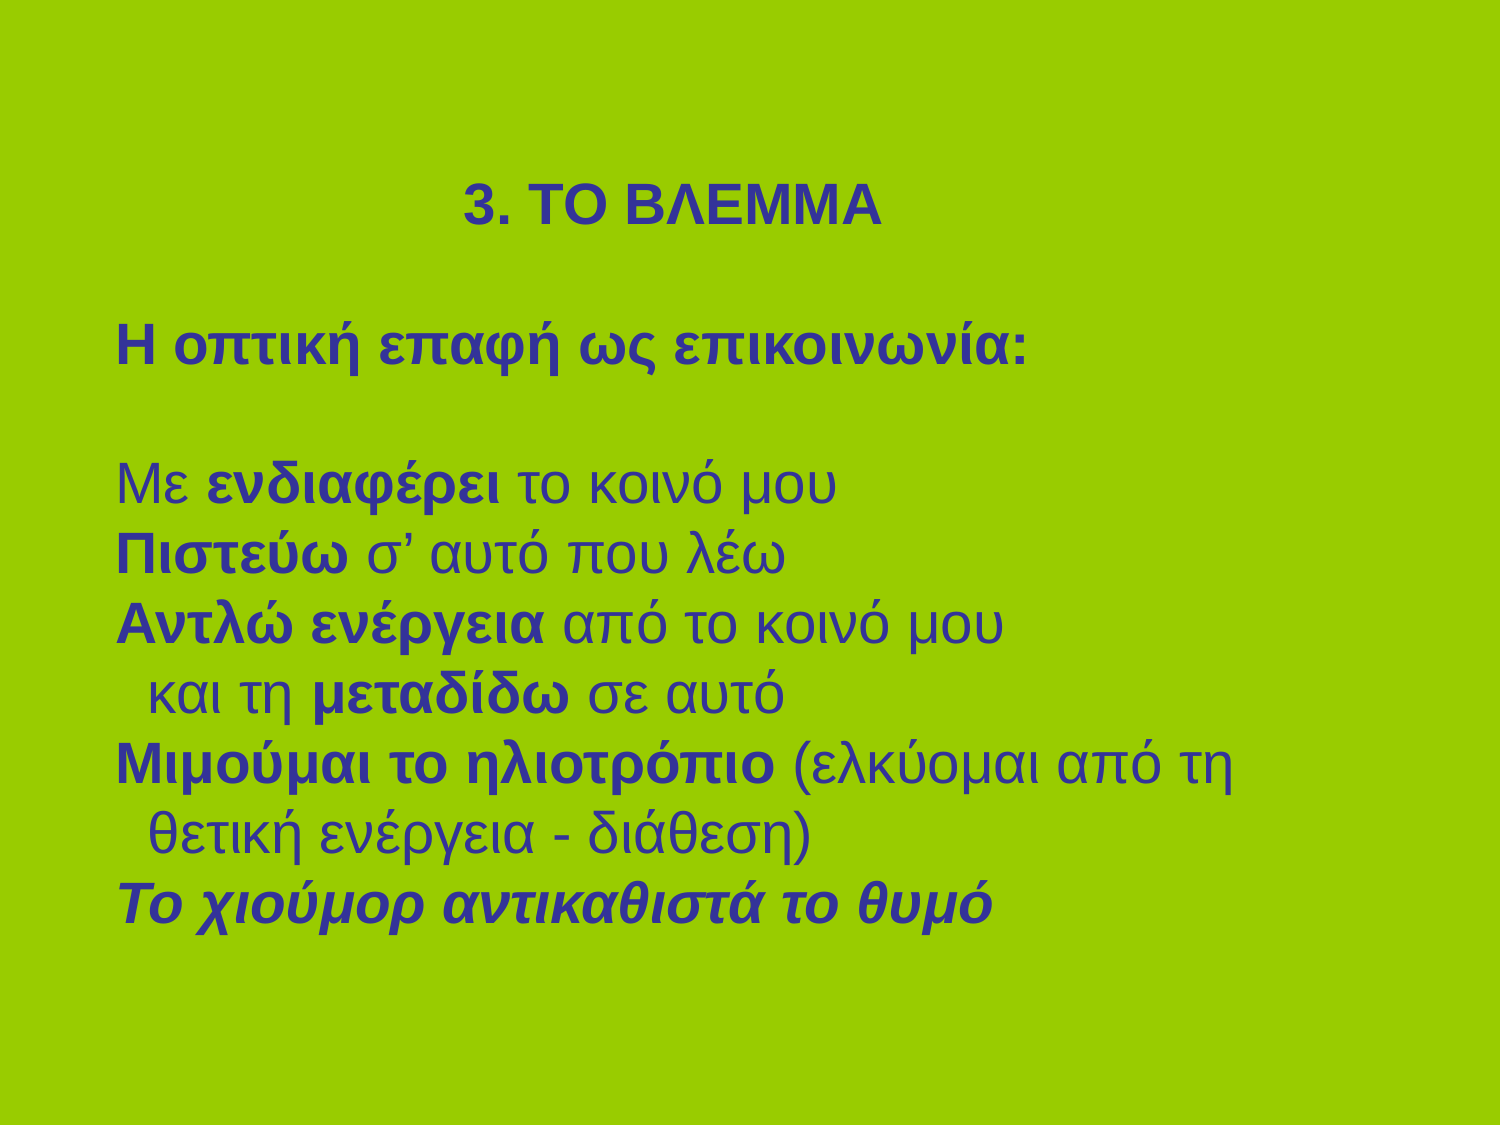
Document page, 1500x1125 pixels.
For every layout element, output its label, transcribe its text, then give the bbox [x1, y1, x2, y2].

title 3. ΤΟ ΒΛΕΜΜΑ Η οπτική επαφή ως επικοινωνία: Με ενδιαφέρει το κοινό μου Πιστεύω σ’ αυτό που λέω Αντλώ ενέργεια από το κοινό μου και τη μεταδίδω σε αυτό Μιμούμαι το ηλιοτρόπιο (ελκύομαι από τη θετική ενέργεια - διάθεση) Το χιούμορ αντικαθιστά το θυμό [100, 18, 1436, 1083]
